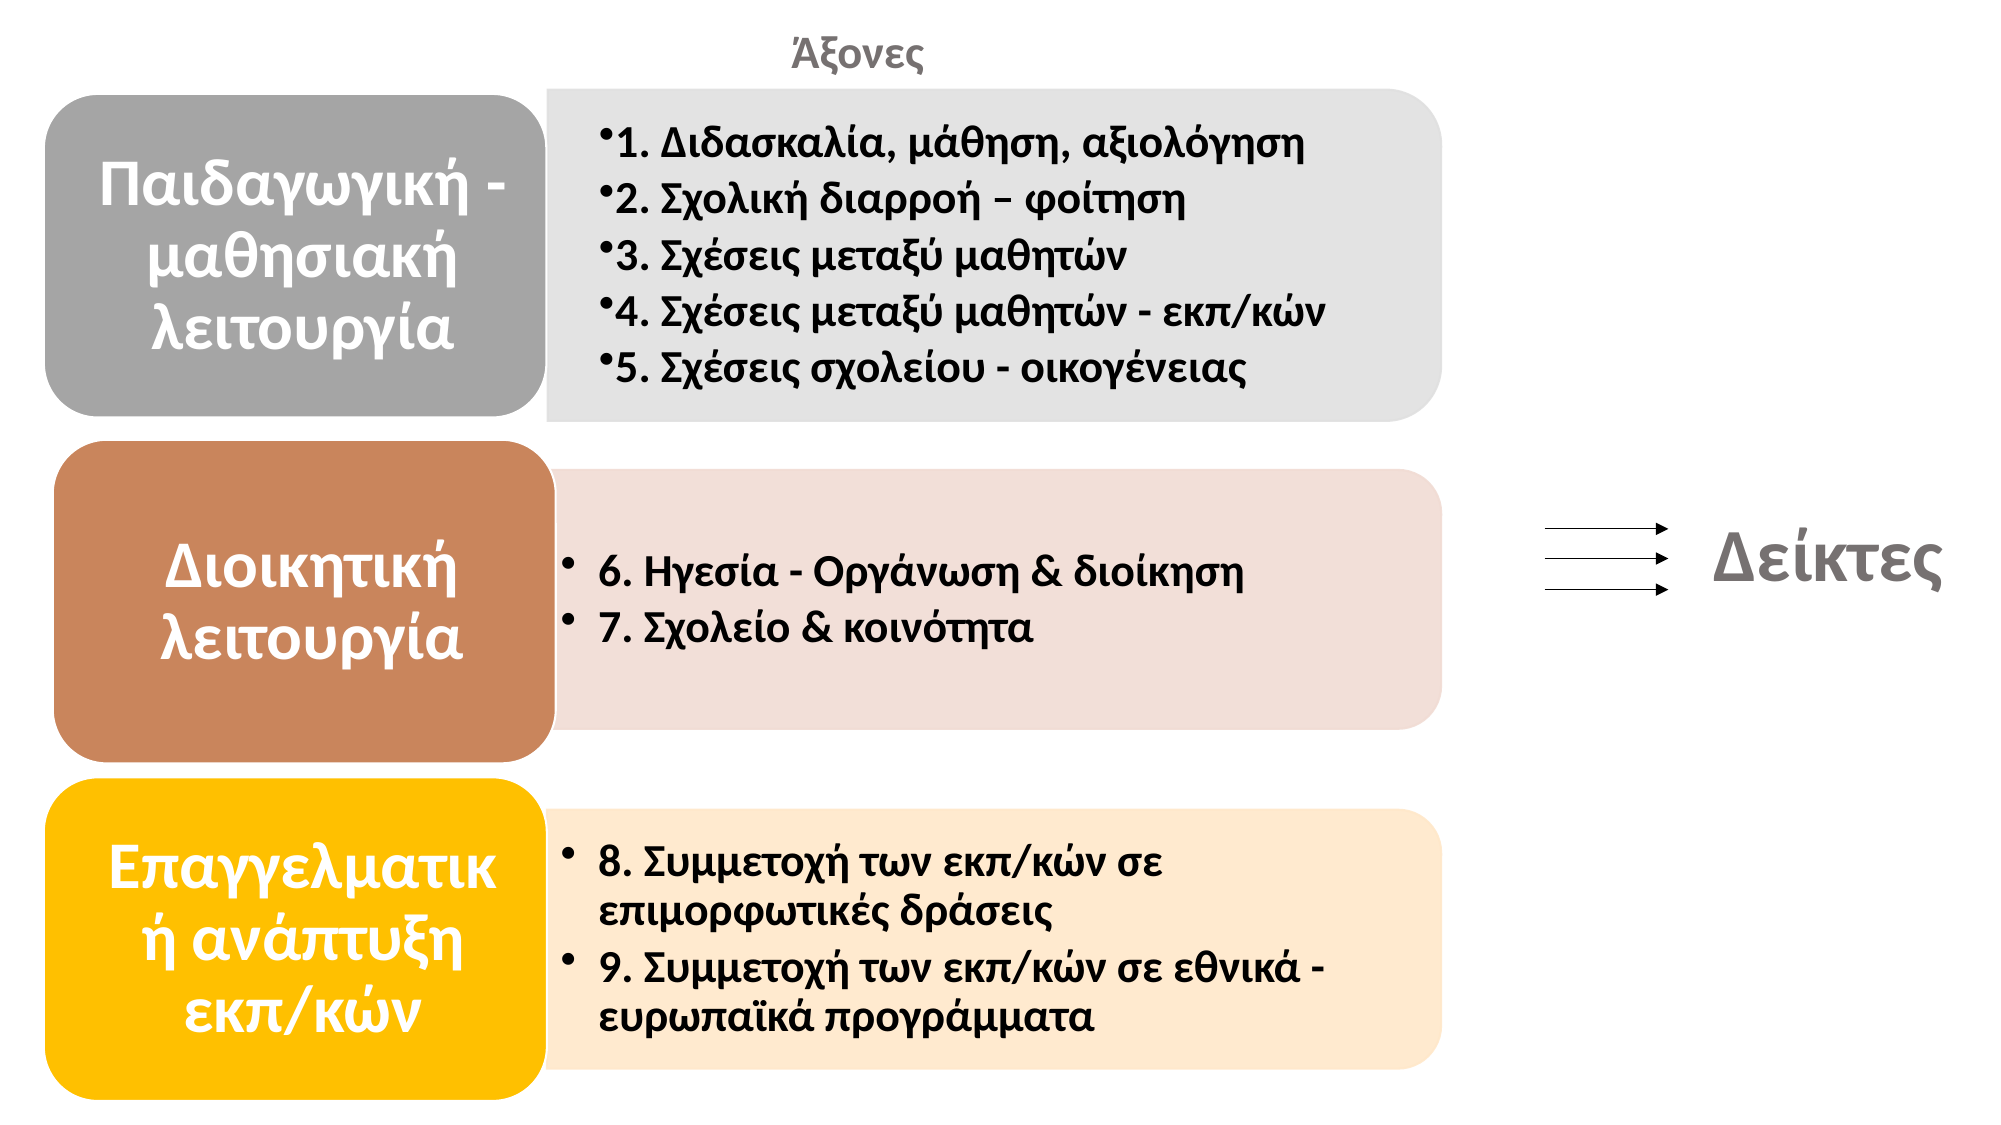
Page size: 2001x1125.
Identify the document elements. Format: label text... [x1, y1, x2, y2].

text_box Άξονες [776, 21, 975, 88]
text_box Δείκτες [1698, 509, 1961, 633]
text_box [43, 89, 1442, 1102]
